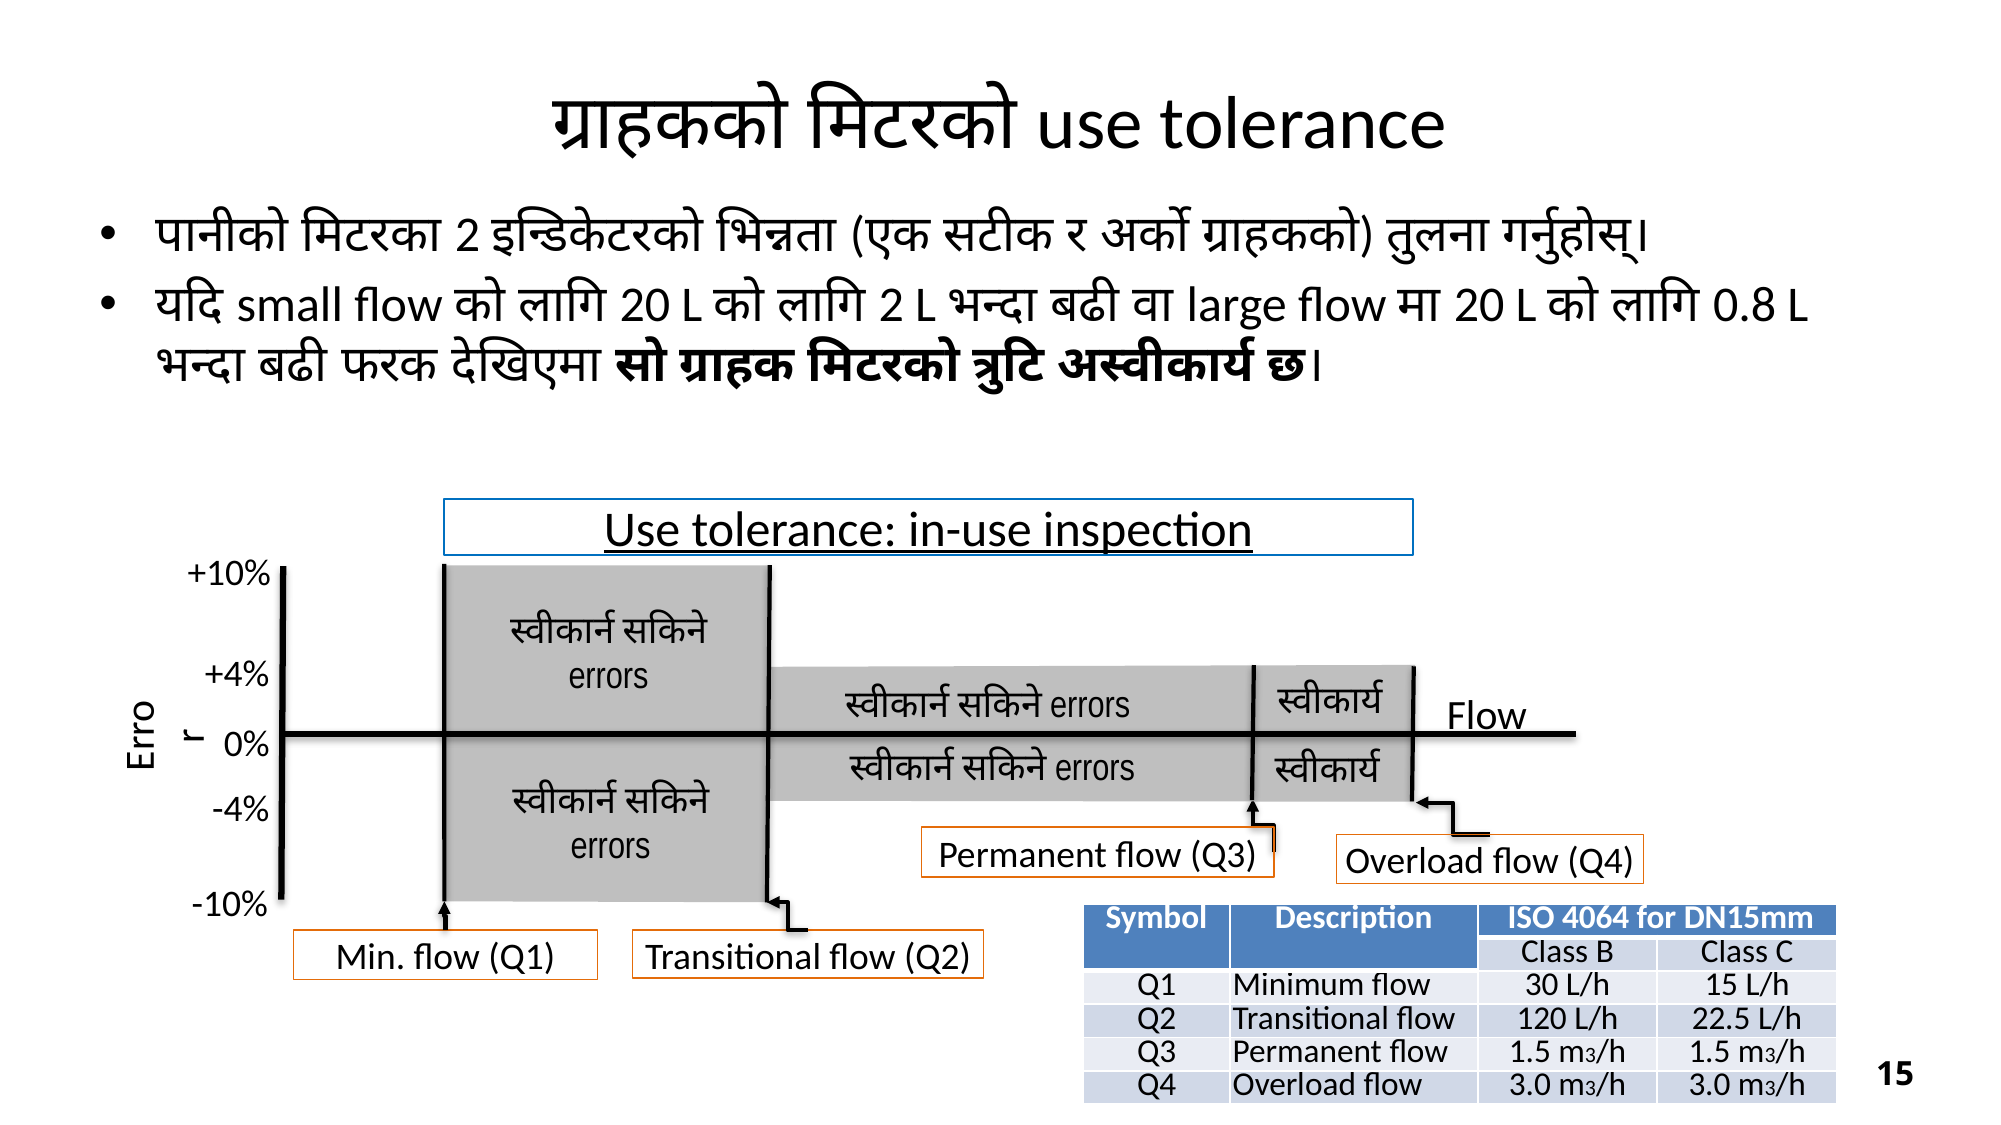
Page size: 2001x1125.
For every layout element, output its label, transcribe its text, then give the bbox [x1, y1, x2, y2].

table_cell Q1 [1084, 988, 1229, 1003]
table_cell 1.5 m3/h [1658, 1038, 1836, 1070]
table_cell 15 L/h [1658, 972, 1836, 1003]
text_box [129, 498, 1644, 980]
table_cell 1.5 m3/h [1479, 1038, 1656, 1070]
table_cell 22.5 L/h [1658, 1005, 1836, 1037]
table_cell Class B [1648, 940, 1656, 970]
table_cell Overload flow [1231, 1072, 1477, 1103]
table_cell Q4 [1084, 1072, 1229, 1103]
table_cell Q3 [1084, 1038, 1229, 1070]
table_cell Class C [1658, 940, 1836, 970]
table_cell Minimum flow [1231, 988, 1477, 1003]
table_header ISO 4064 for DN15mm [1648, 905, 1836, 935]
table_cell Permanent flow [1231, 1038, 1477, 1070]
table_cell Transitional flow [1231, 1005, 1477, 1037]
title ग्राहकको मिटरको use tolerance [99, 45, 1900, 192]
table_cell 3.0 m3/h [1479, 1072, 1656, 1103]
table_cell 120 L/h [1479, 1005, 1656, 1037]
table_cell Q2 [1084, 1005, 1229, 1037]
table_cell 3.0 m3/h [1658, 1072, 1836, 1103]
table_cell 30 L/h [1479, 972, 1656, 1003]
list पानीको मिटरका 2 इन्डिकेटरको भिन्नता (एक सटीक र अर्को ग्राहकको) तुलना गर्नुहोस्। यदि small flow को लागि 20 L को लागि 2 L भन्दा बढी वा large flow मा 20 L को लागि 0.8 L भन्दा बढी फरक देखिएमा सो ग्राहक मिटरको त्रुटि अस्वीकार्य छ। [84, 194, 1900, 489]
slide_number 15 [1838, 1044, 1929, 1105]
